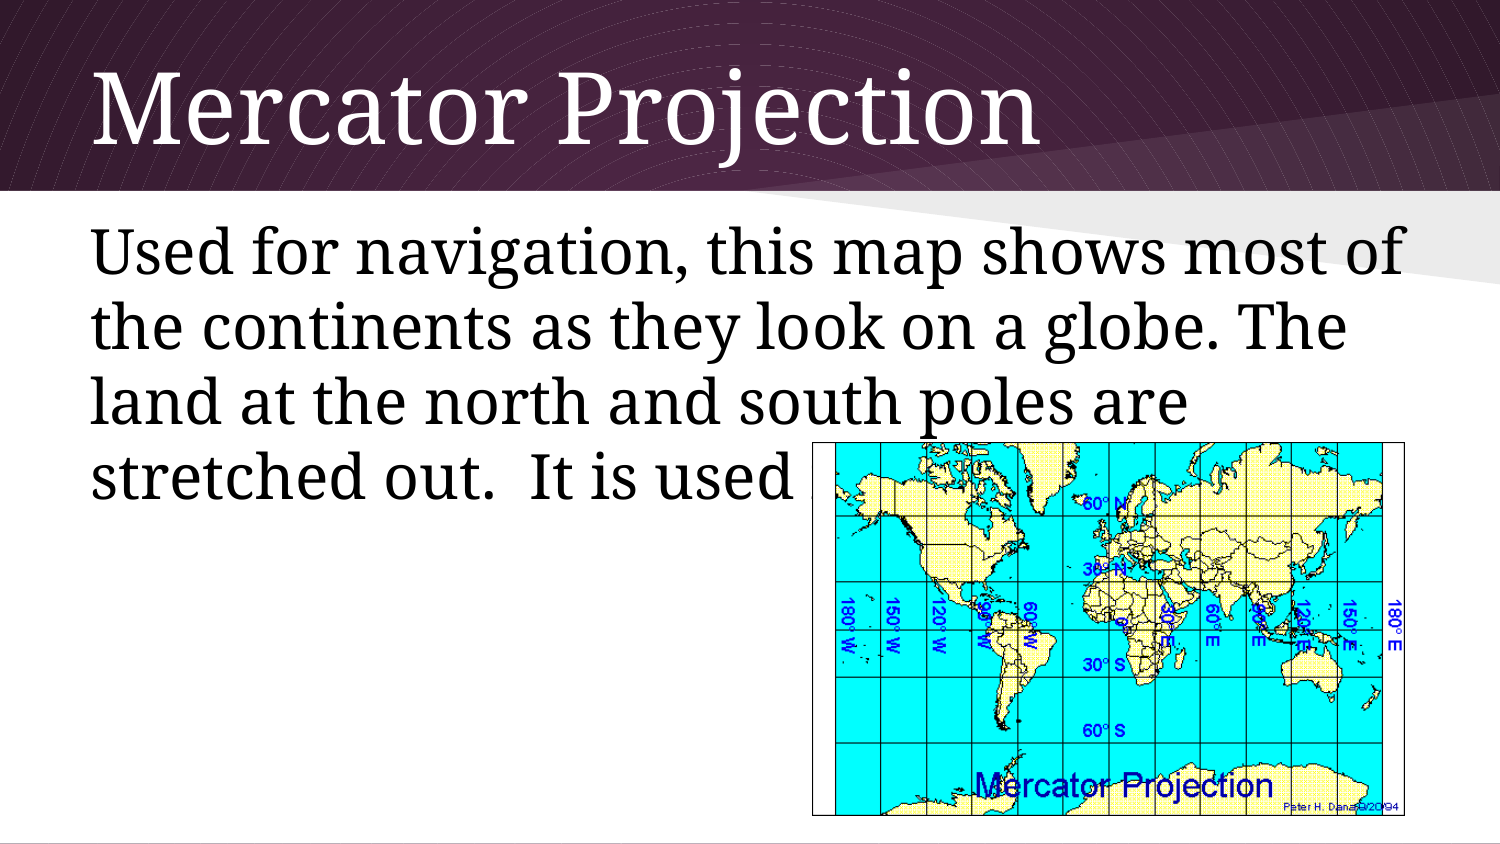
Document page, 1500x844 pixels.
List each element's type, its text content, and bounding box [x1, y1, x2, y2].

list Used for navigation, this map shows most of the continents as they look on a globe. The land at the north and south poles are stretched out. It is used for navigation. [75, 196, 1425, 808]
picture [812, 441, 1405, 817]
title Mercator Projection [75, 33, 1425, 175]
